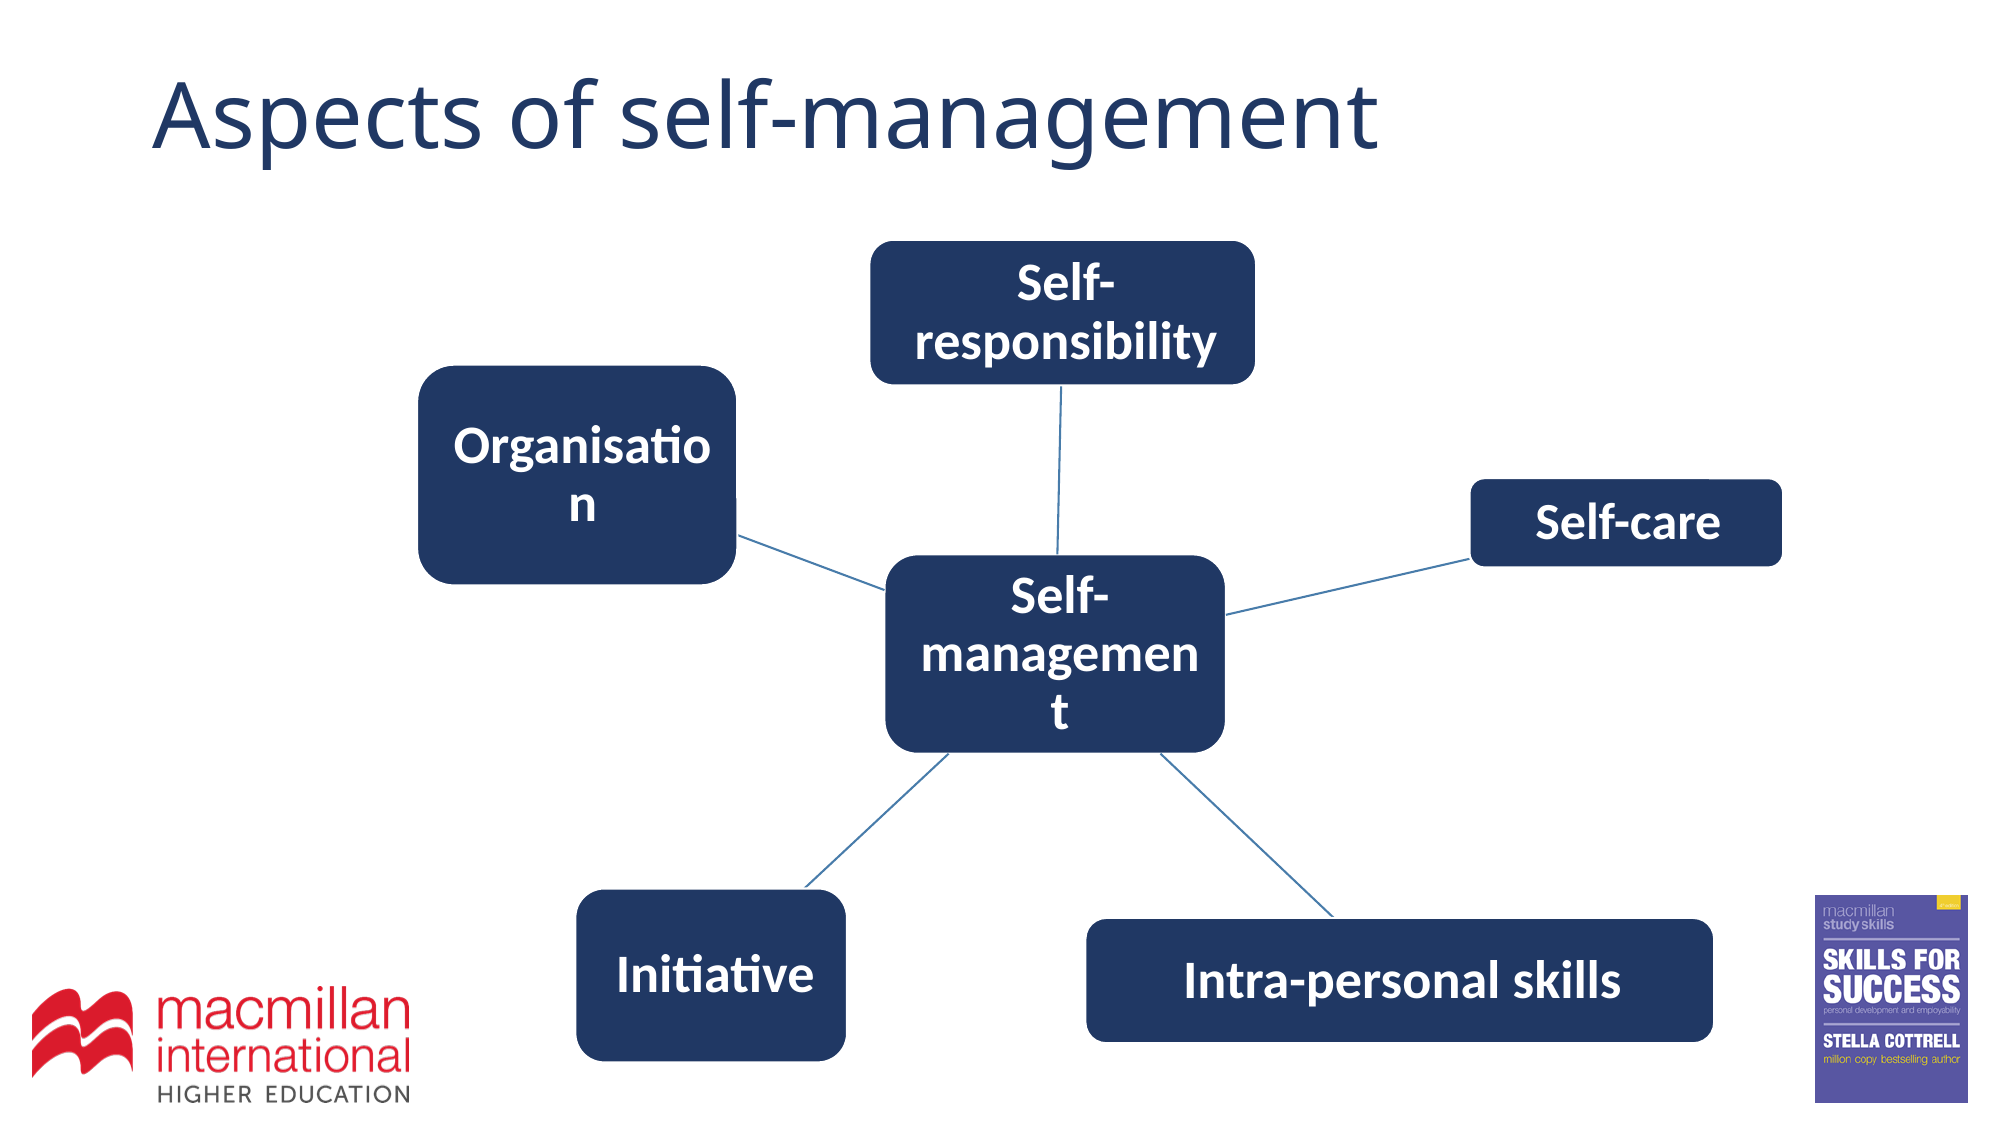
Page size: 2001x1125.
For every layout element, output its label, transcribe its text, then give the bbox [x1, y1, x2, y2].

picture [32, 986, 409, 1103]
title Aspects of self-management [137, 59, 1748, 178]
picture [1815, 895, 1968, 1103]
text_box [333, 177, 1795, 1073]
